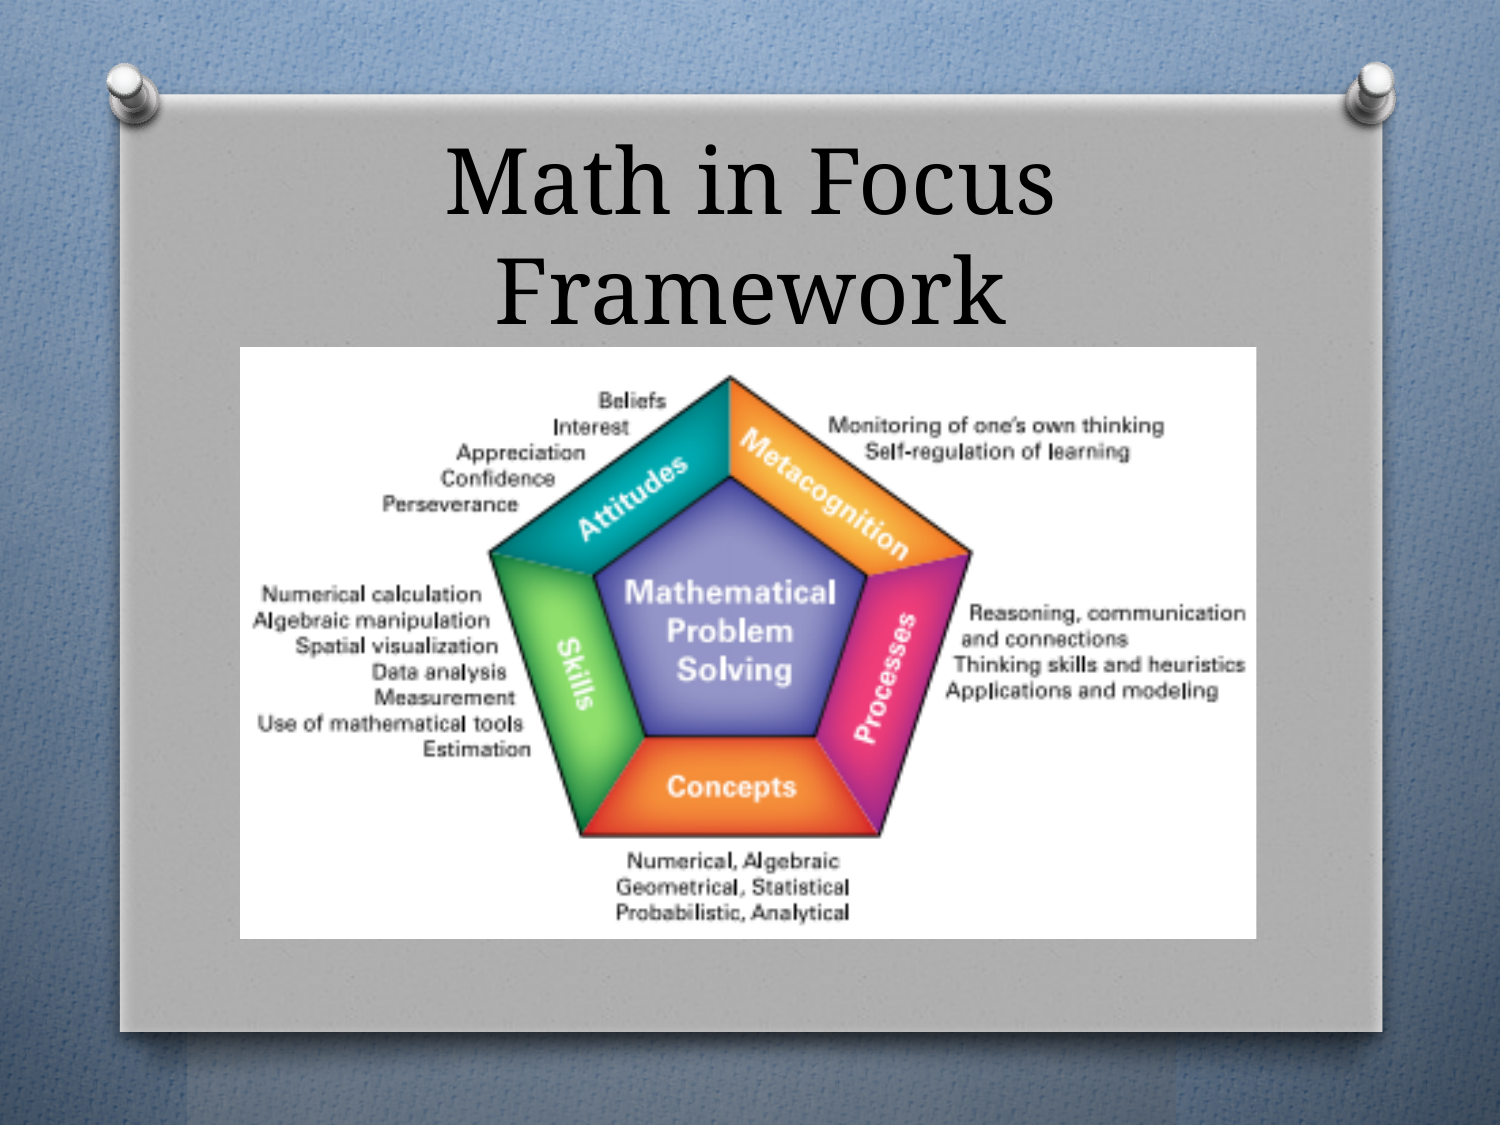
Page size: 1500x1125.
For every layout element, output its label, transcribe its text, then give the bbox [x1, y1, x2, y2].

picture [75, 29, 198, 153]
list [239, 347, 1257, 940]
picture [1317, 35, 1439, 156]
title Math in Focus Framework [179, 134, 1323, 332]
